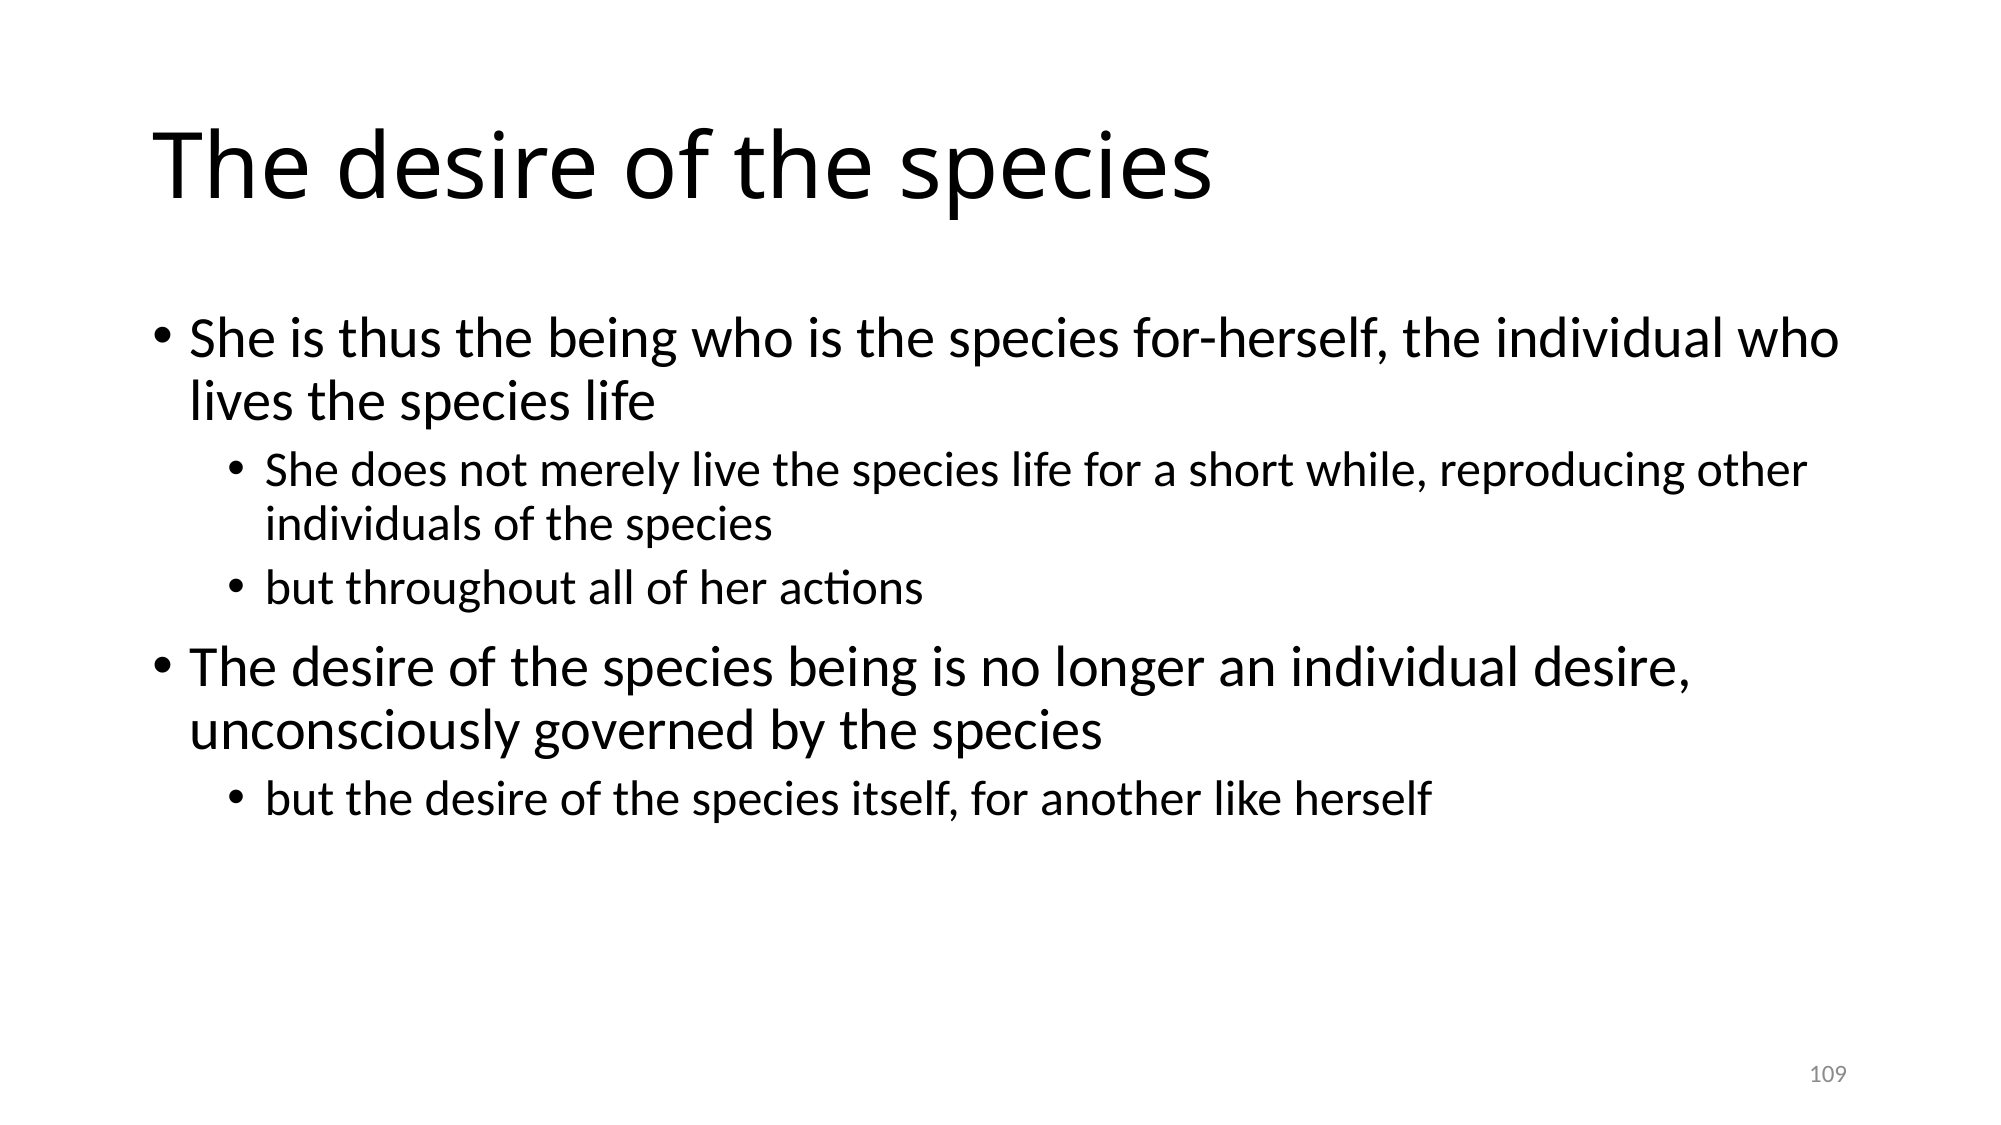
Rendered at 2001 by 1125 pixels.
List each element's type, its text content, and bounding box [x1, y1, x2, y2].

title The desire of the species [137, 59, 1863, 278]
list She is thus the being who is the species for-herself, the individual who lives the species life She does not merely live the species life for a short while, reproducing other individuals of the species but throughout all of her actions The desire of the species being is no longer an individual desire, unconsciously governed by the species but the desire of the species itself, for another like herself [137, 299, 1863, 1014]
slide_number 109 [1412, 1042, 1863, 1103]
